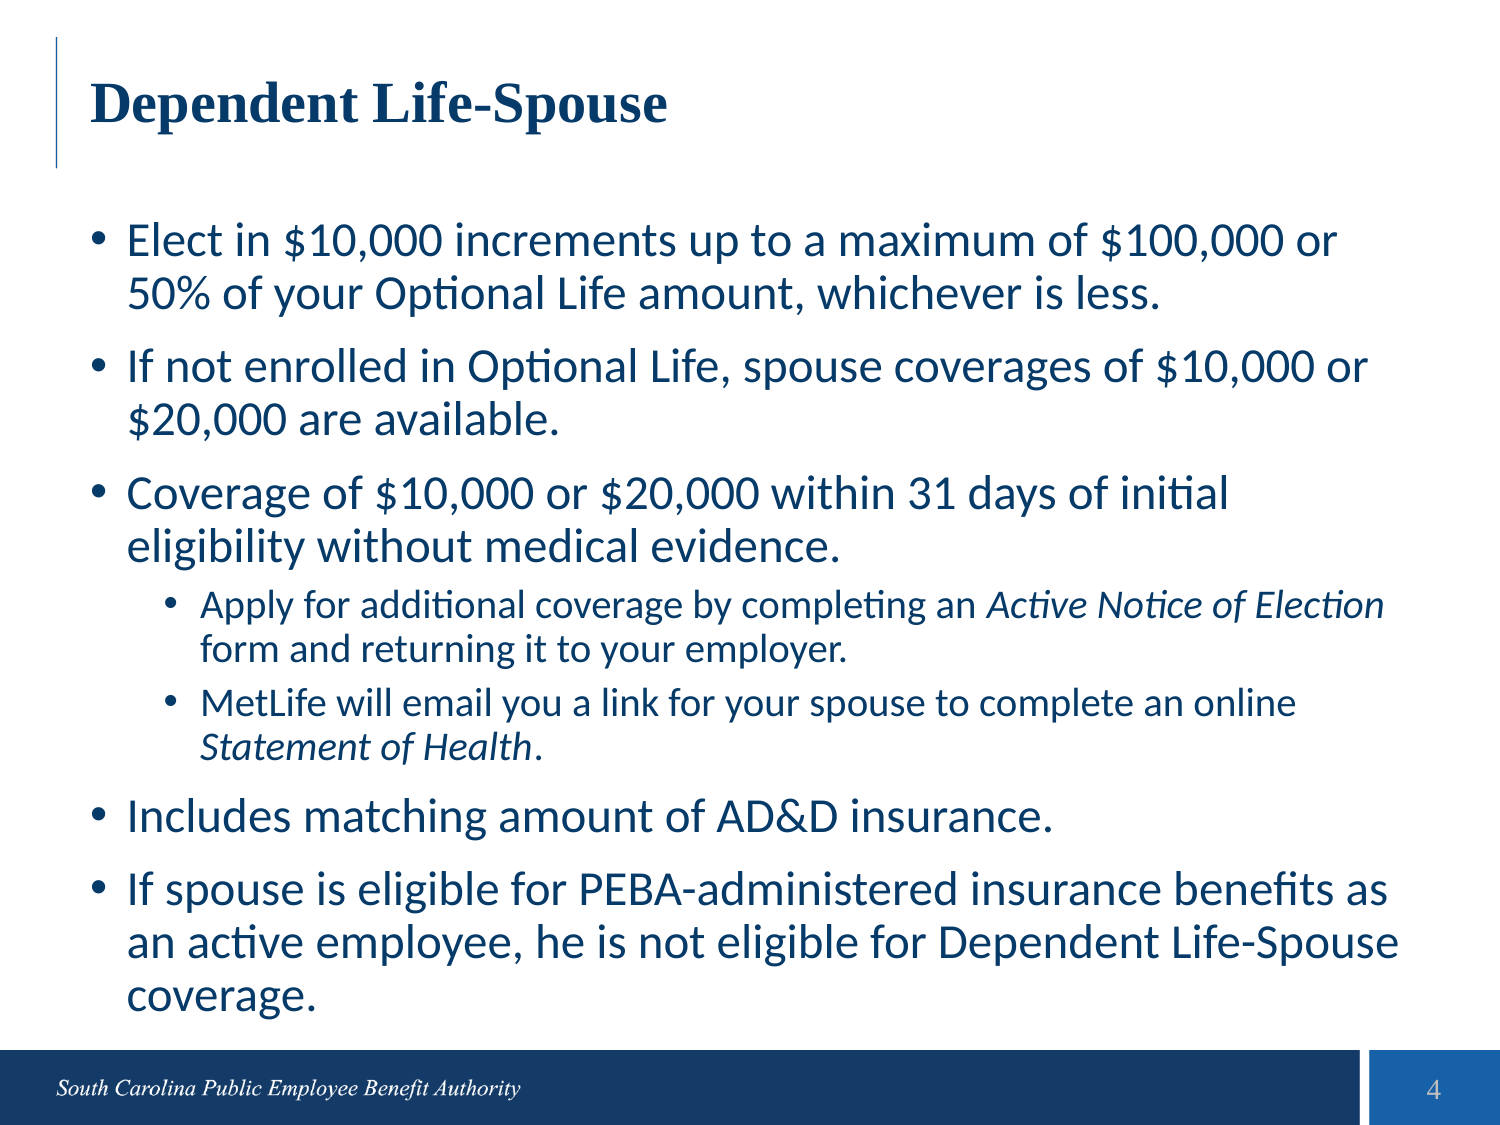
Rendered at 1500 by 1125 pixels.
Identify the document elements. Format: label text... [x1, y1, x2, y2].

picture [0, 0, 1500, 1125]
slide_number 4 [1368, 1050, 1500, 1125]
title Dependent Life-Spouse [75, 37, 1425, 170]
list Elect in $10,000 increments up to a maximum of $100,000 or 50% of your Optional Life amount, whichever is less. If not enrolled in Optional Life, spouse coverages of $10,000 or $20,000 are available. Coverage of $10,000 or $20,000 within 31 days of initial eligibility without medical evidence. Apply for additional coverage by completing an Active Notice of Election form and returning it to your employer. MetLife will email you a link for your spouse to complete an online Statement of Health. Includes matching amount of AD&D insurance. If spouse is eligible for PEBA-administered insurance benefits as an active employee, he is not eligible for Dependent Life-Spouse coverage. [75, 206, 1425, 1032]
